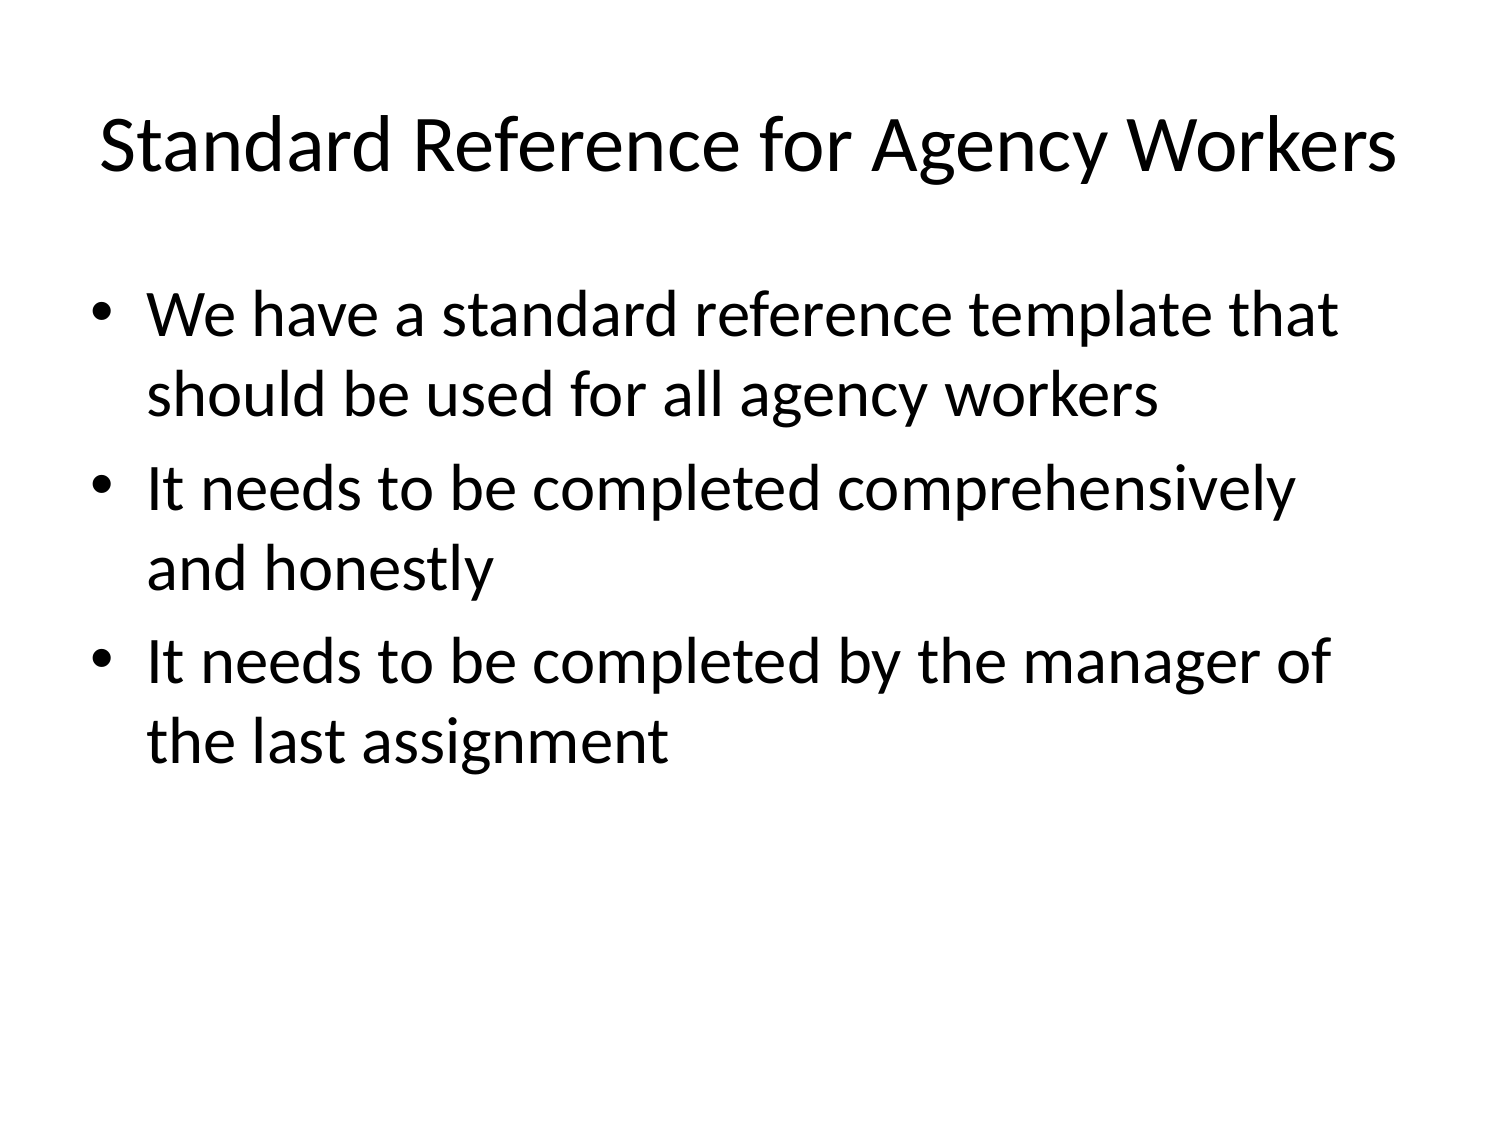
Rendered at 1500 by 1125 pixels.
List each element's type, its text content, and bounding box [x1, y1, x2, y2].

title Standard Reference for Agency Workers [75, 45, 1425, 233]
list We have a standard reference template that should be used for all agency workers It needs to be completed comprehensively and honestly It needs to be completed by the manager of the last assignment [75, 262, 1425, 1005]
